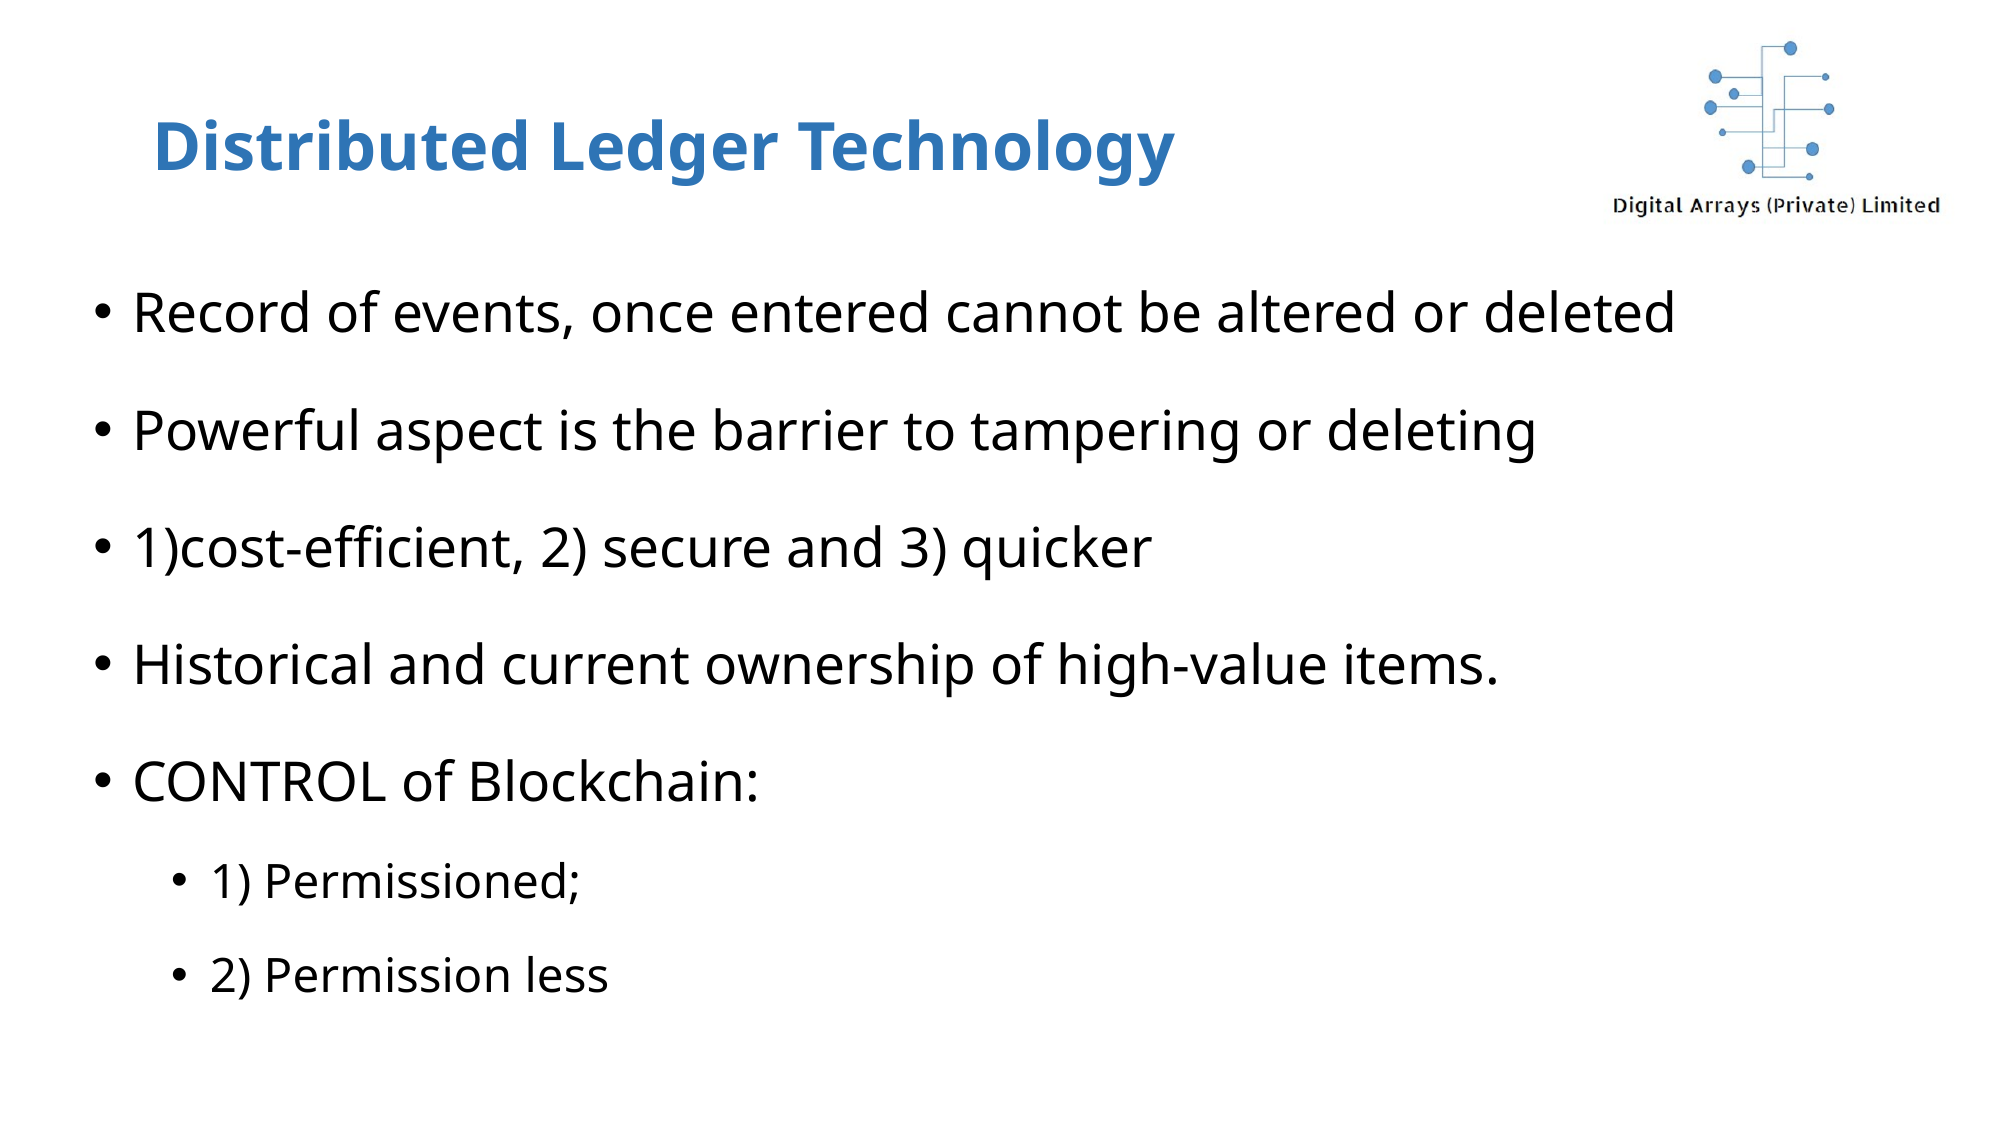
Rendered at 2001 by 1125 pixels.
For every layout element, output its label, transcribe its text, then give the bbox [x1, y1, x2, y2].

title Distributed Ledger Technology [137, 59, 1281, 237]
list Record of events, once entered cannot be altered or deleted Powerful aspect is the barrier to tampering or deleting 1)cost-efficient, 2) secure and 3) quicker Historical and current ownership of high-value items. CONTROL of Blockchain: 1) Permissioned; 2) Permission less [78, 237, 1928, 1014]
picture [1560, 4, 1999, 252]
